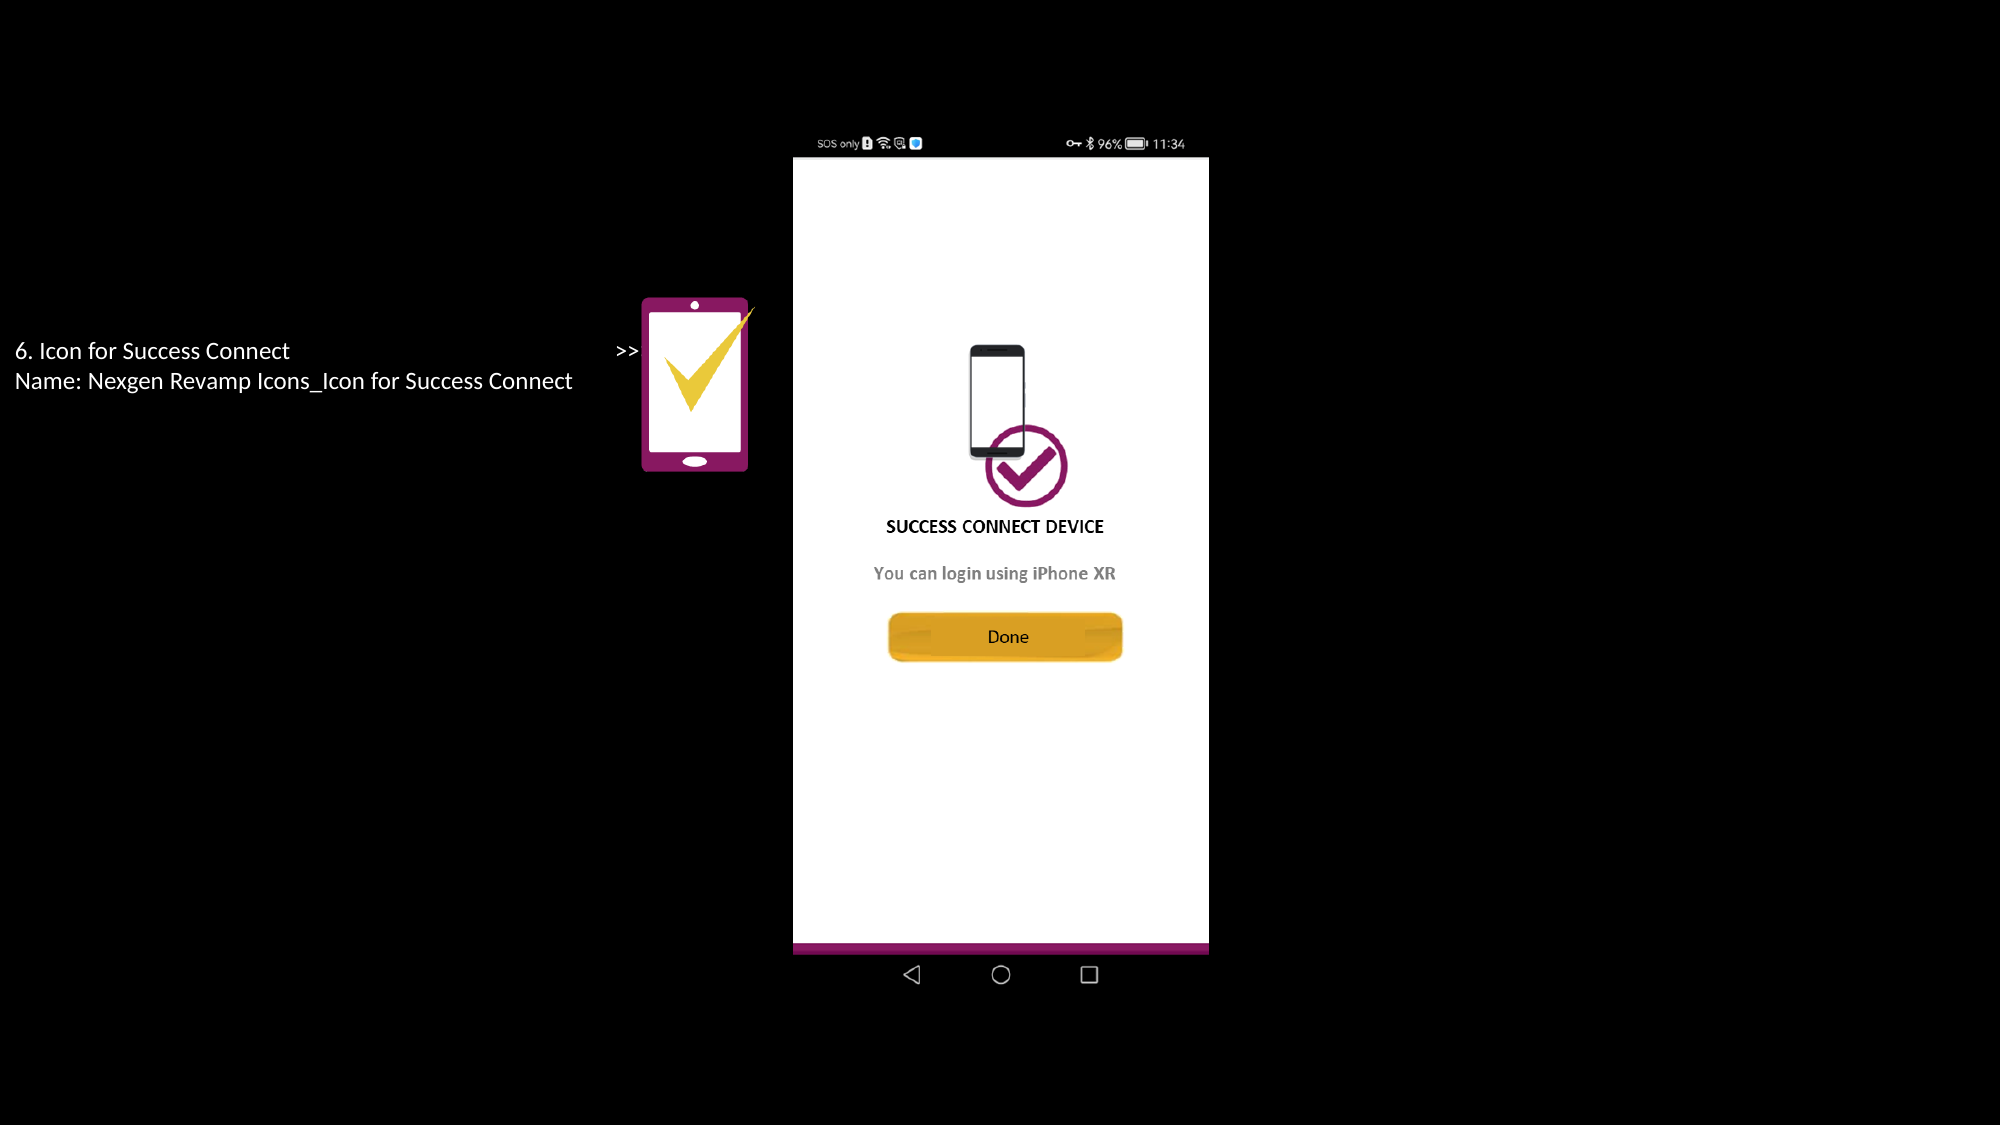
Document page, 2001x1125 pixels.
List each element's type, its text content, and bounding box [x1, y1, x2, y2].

picture [790, 129, 1210, 996]
picture [620, 297, 771, 472]
text_box 6. Icon for Success Connect >>> Name: Nexgen Revamp Icons_Icon for Success Connect [0, 327, 620, 402]
